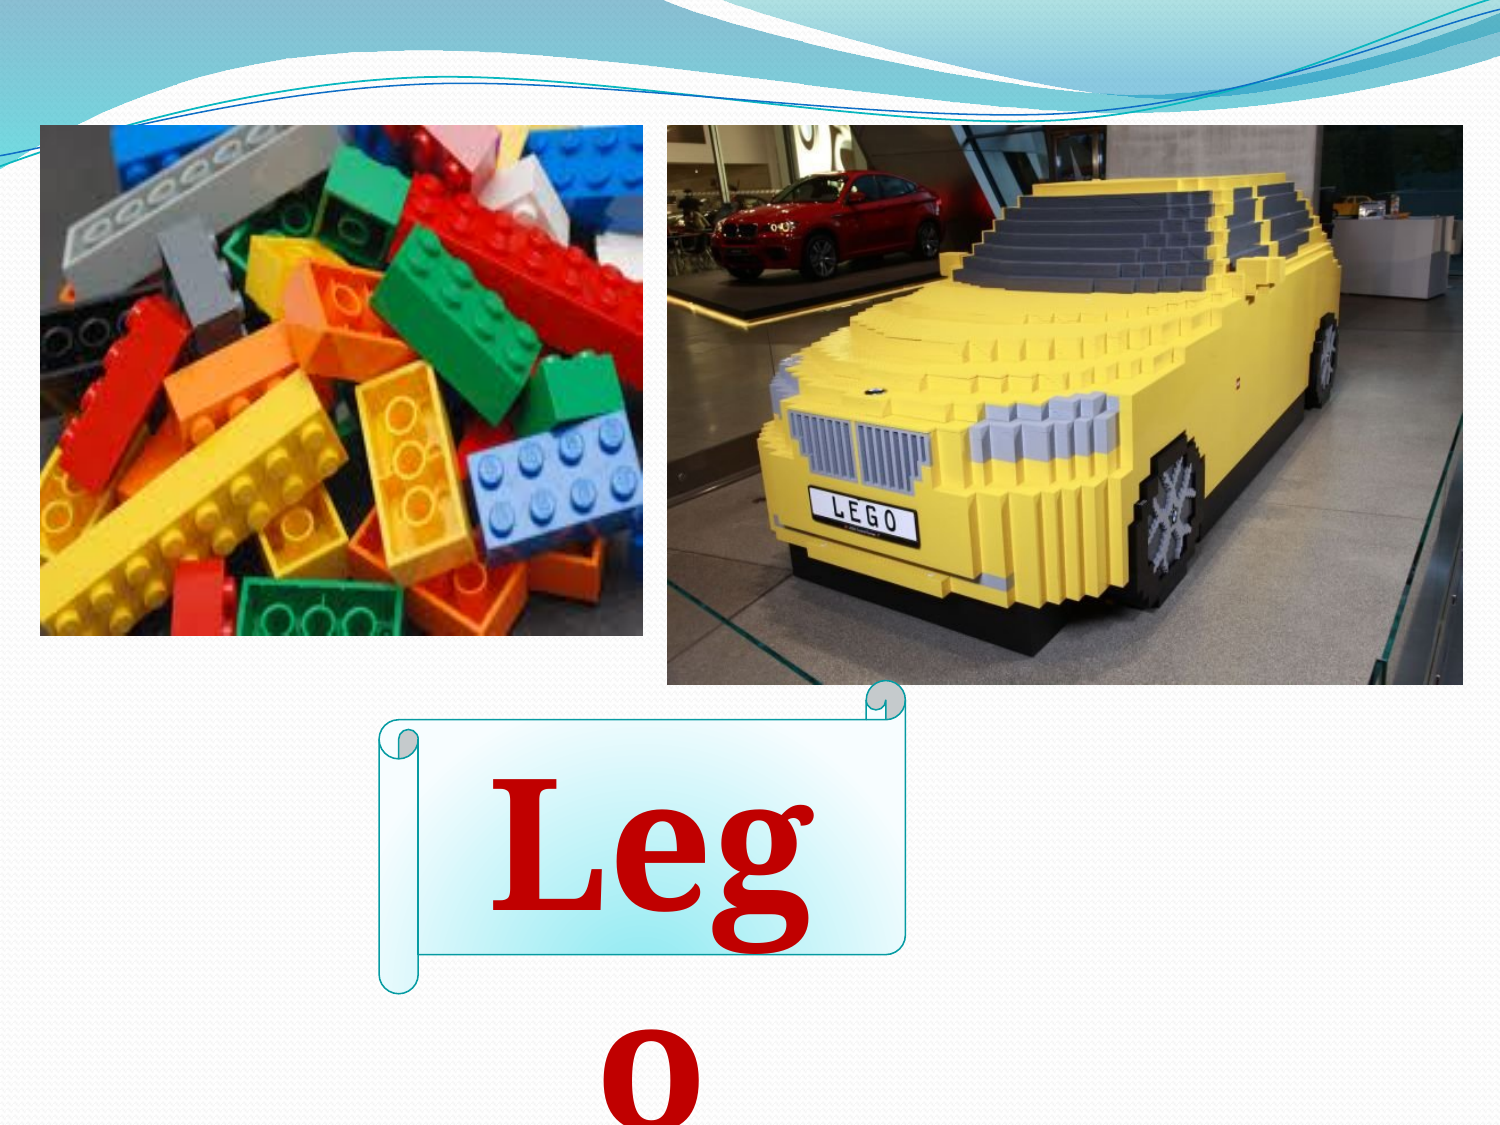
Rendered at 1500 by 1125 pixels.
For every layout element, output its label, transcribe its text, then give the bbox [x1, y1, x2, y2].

text_box Lego [378, 698, 907, 995]
picture [40, 125, 643, 636]
picture [667, 125, 1463, 686]
